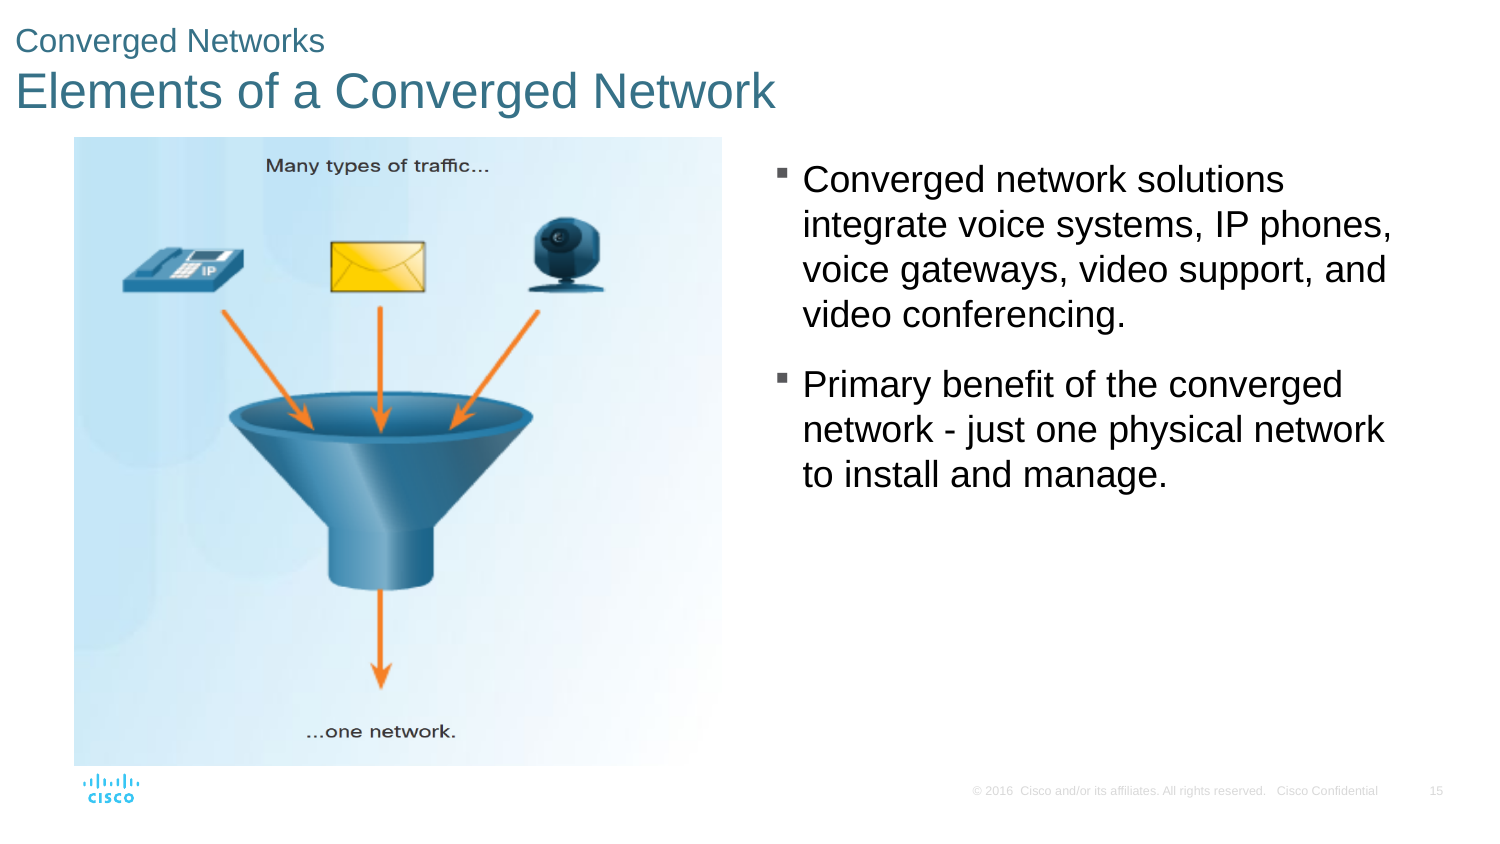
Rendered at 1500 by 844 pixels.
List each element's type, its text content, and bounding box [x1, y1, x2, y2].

list Converged network solutions integrate voice systems, IP phones, voice gateways, video support, and video conferencing. Primary benefit of the converged network - just one physical network to install and manage. [759, 147, 1436, 830]
picture [74, 137, 722, 766]
title Converged Networks Elements of a Converged Network [0, 6, 1500, 131]
